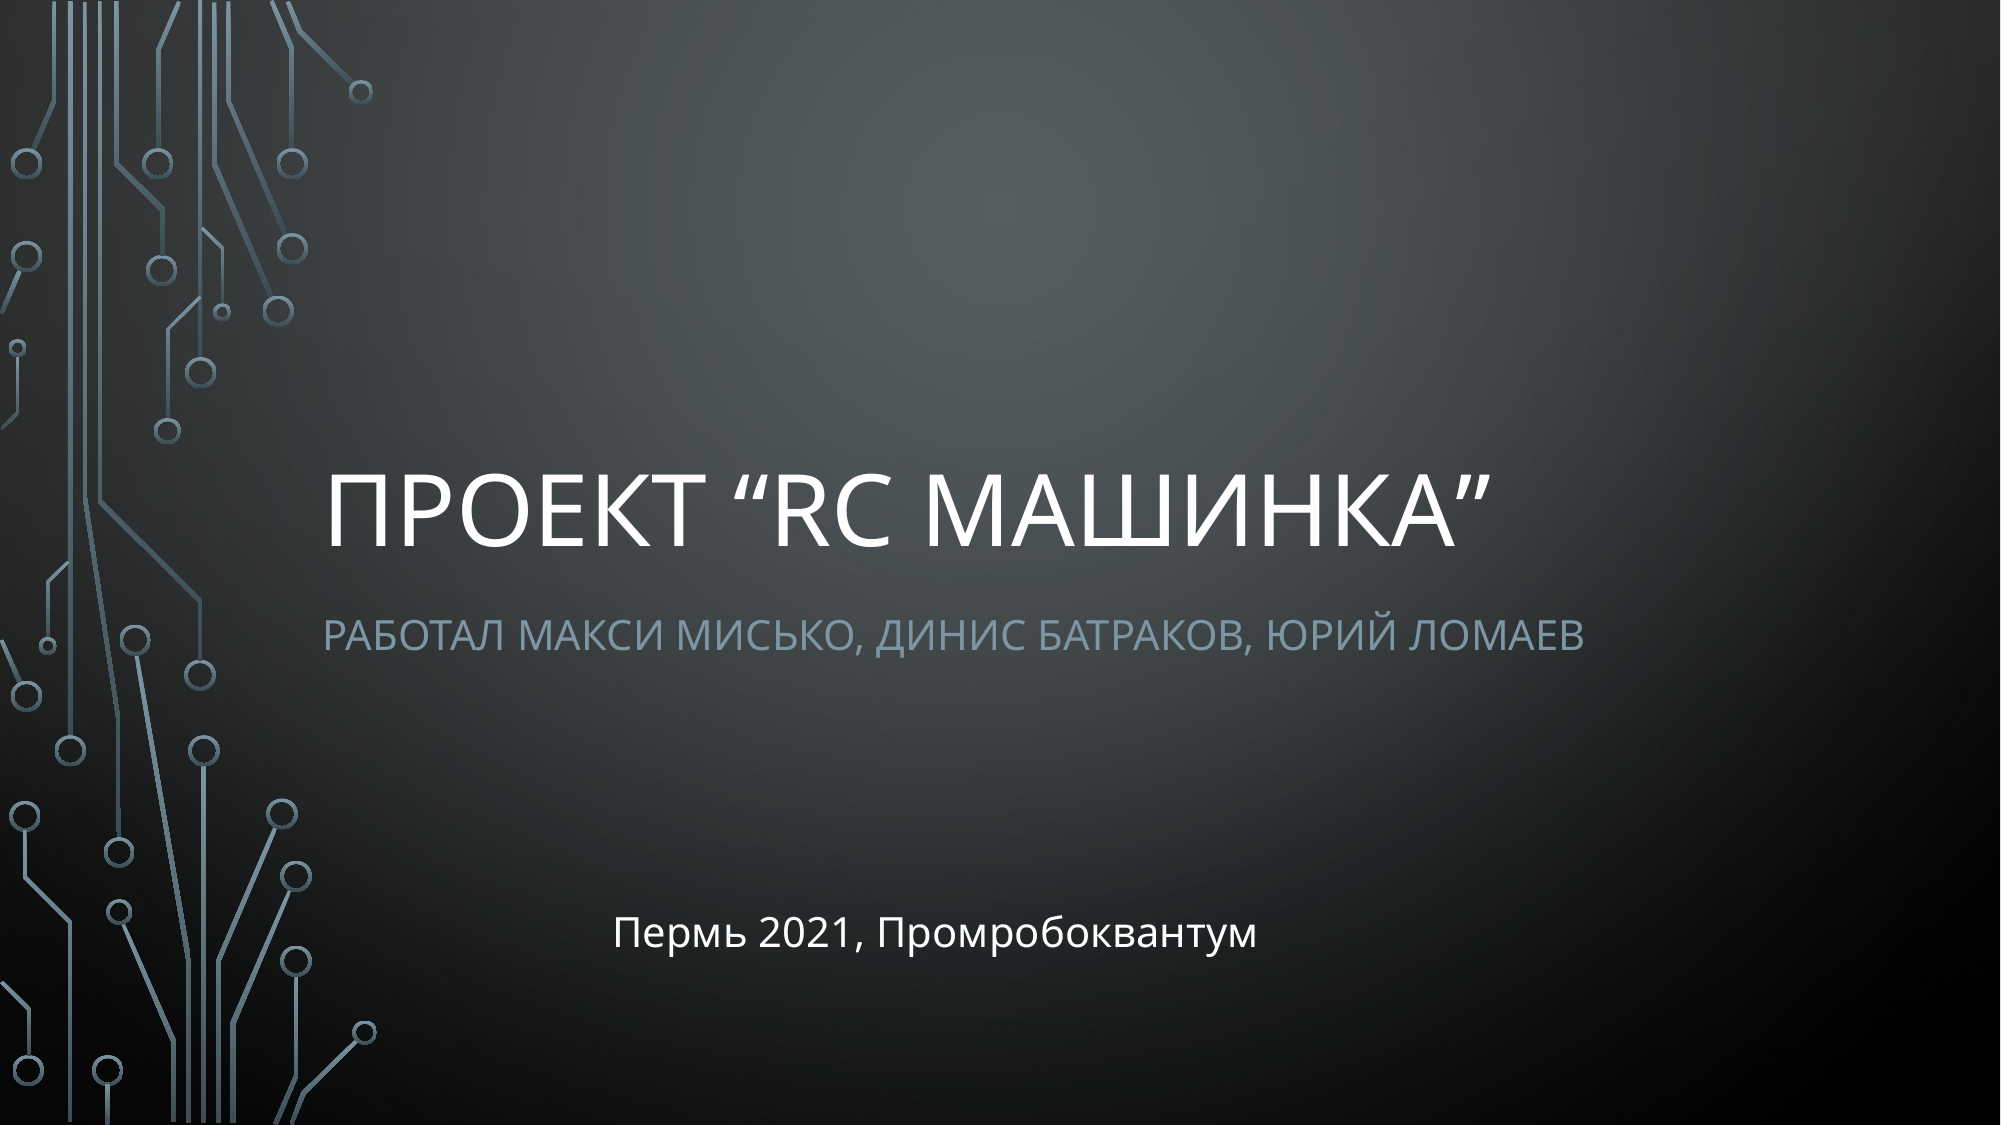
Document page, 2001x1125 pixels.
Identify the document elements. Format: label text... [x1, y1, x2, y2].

title Проект “RC машинка” [307, 184, 1750, 576]
subtitle Работал Макси Мисько, Динис Батраков, Юрий Ломаев [307, 590, 1750, 863]
text_box Пермь 2021, Промробоквантум [267, 904, 1604, 1088]
